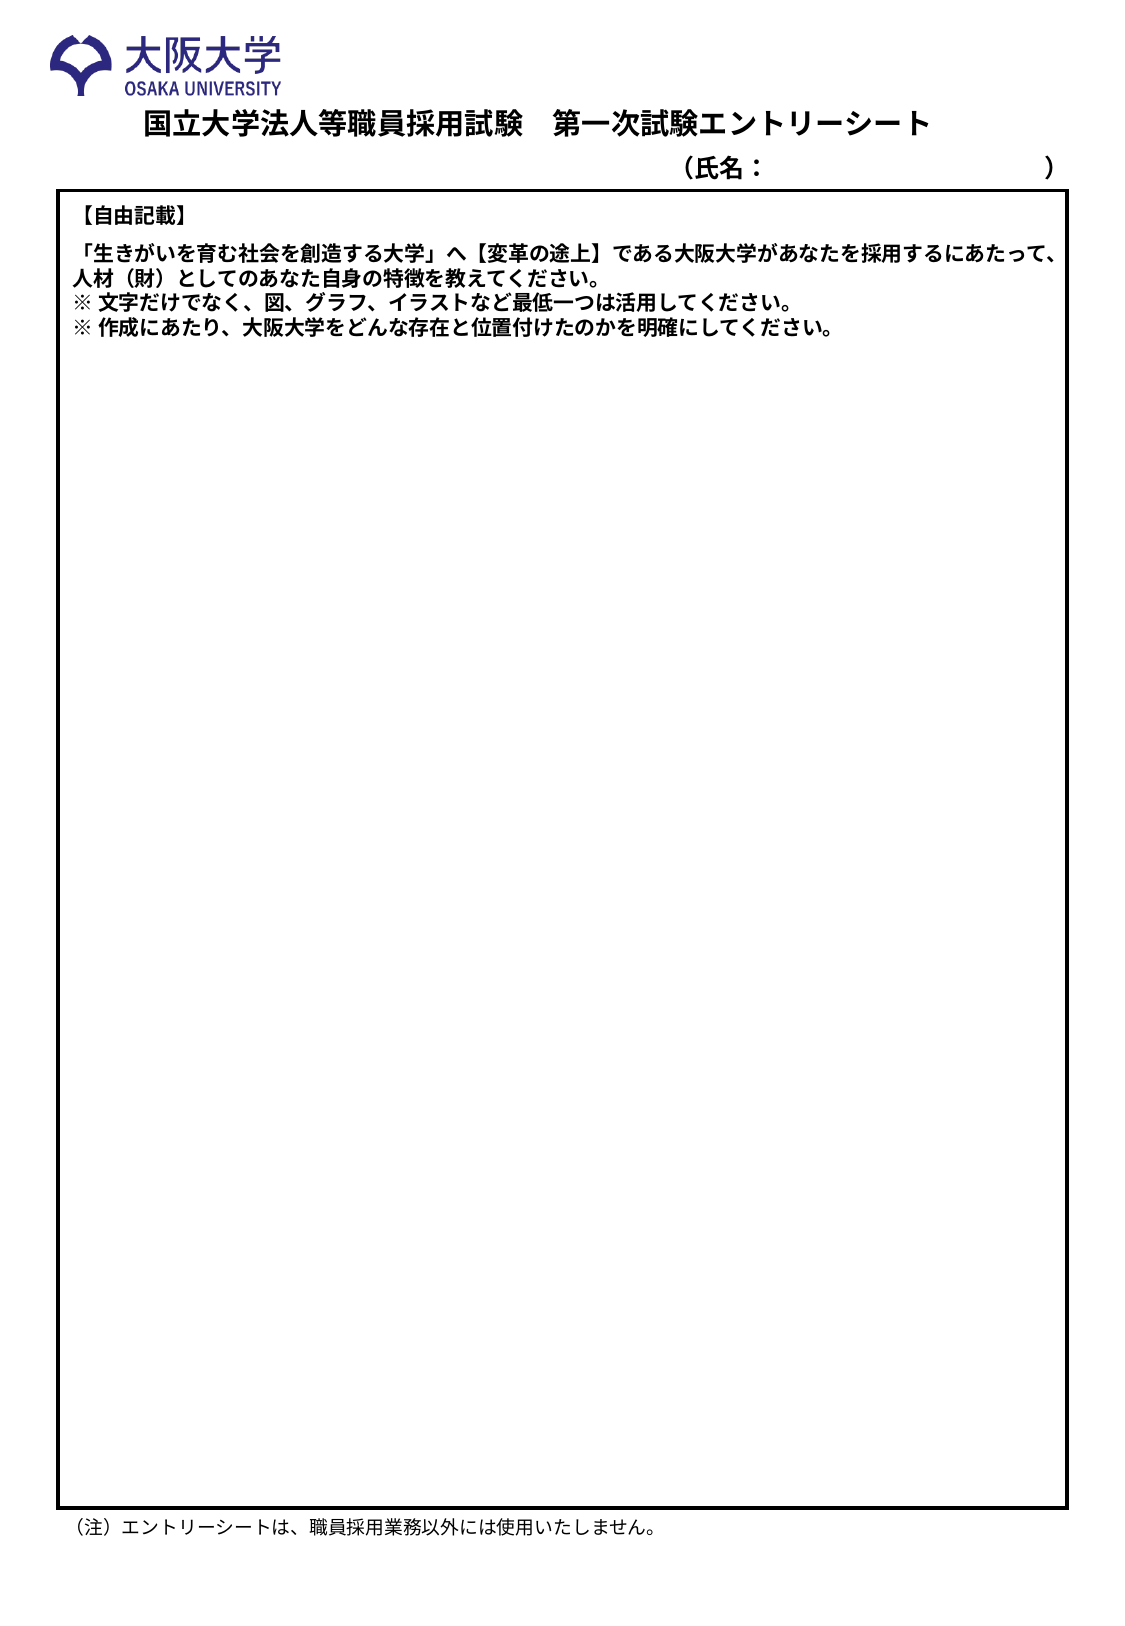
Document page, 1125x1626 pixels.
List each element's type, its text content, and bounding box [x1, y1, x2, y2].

text_box [57, 189, 1068, 1509]
text_box 国立大学法人等職員採用試験 第一次試験エントリーシート [128, 97, 997, 148]
text_box （注）エントリーシートは、職員採用業務以外には使用いたしません。 [50, 1508, 755, 1546]
picture [50, 35, 281, 96]
text_box （氏名： ） [654, 144, 1102, 190]
